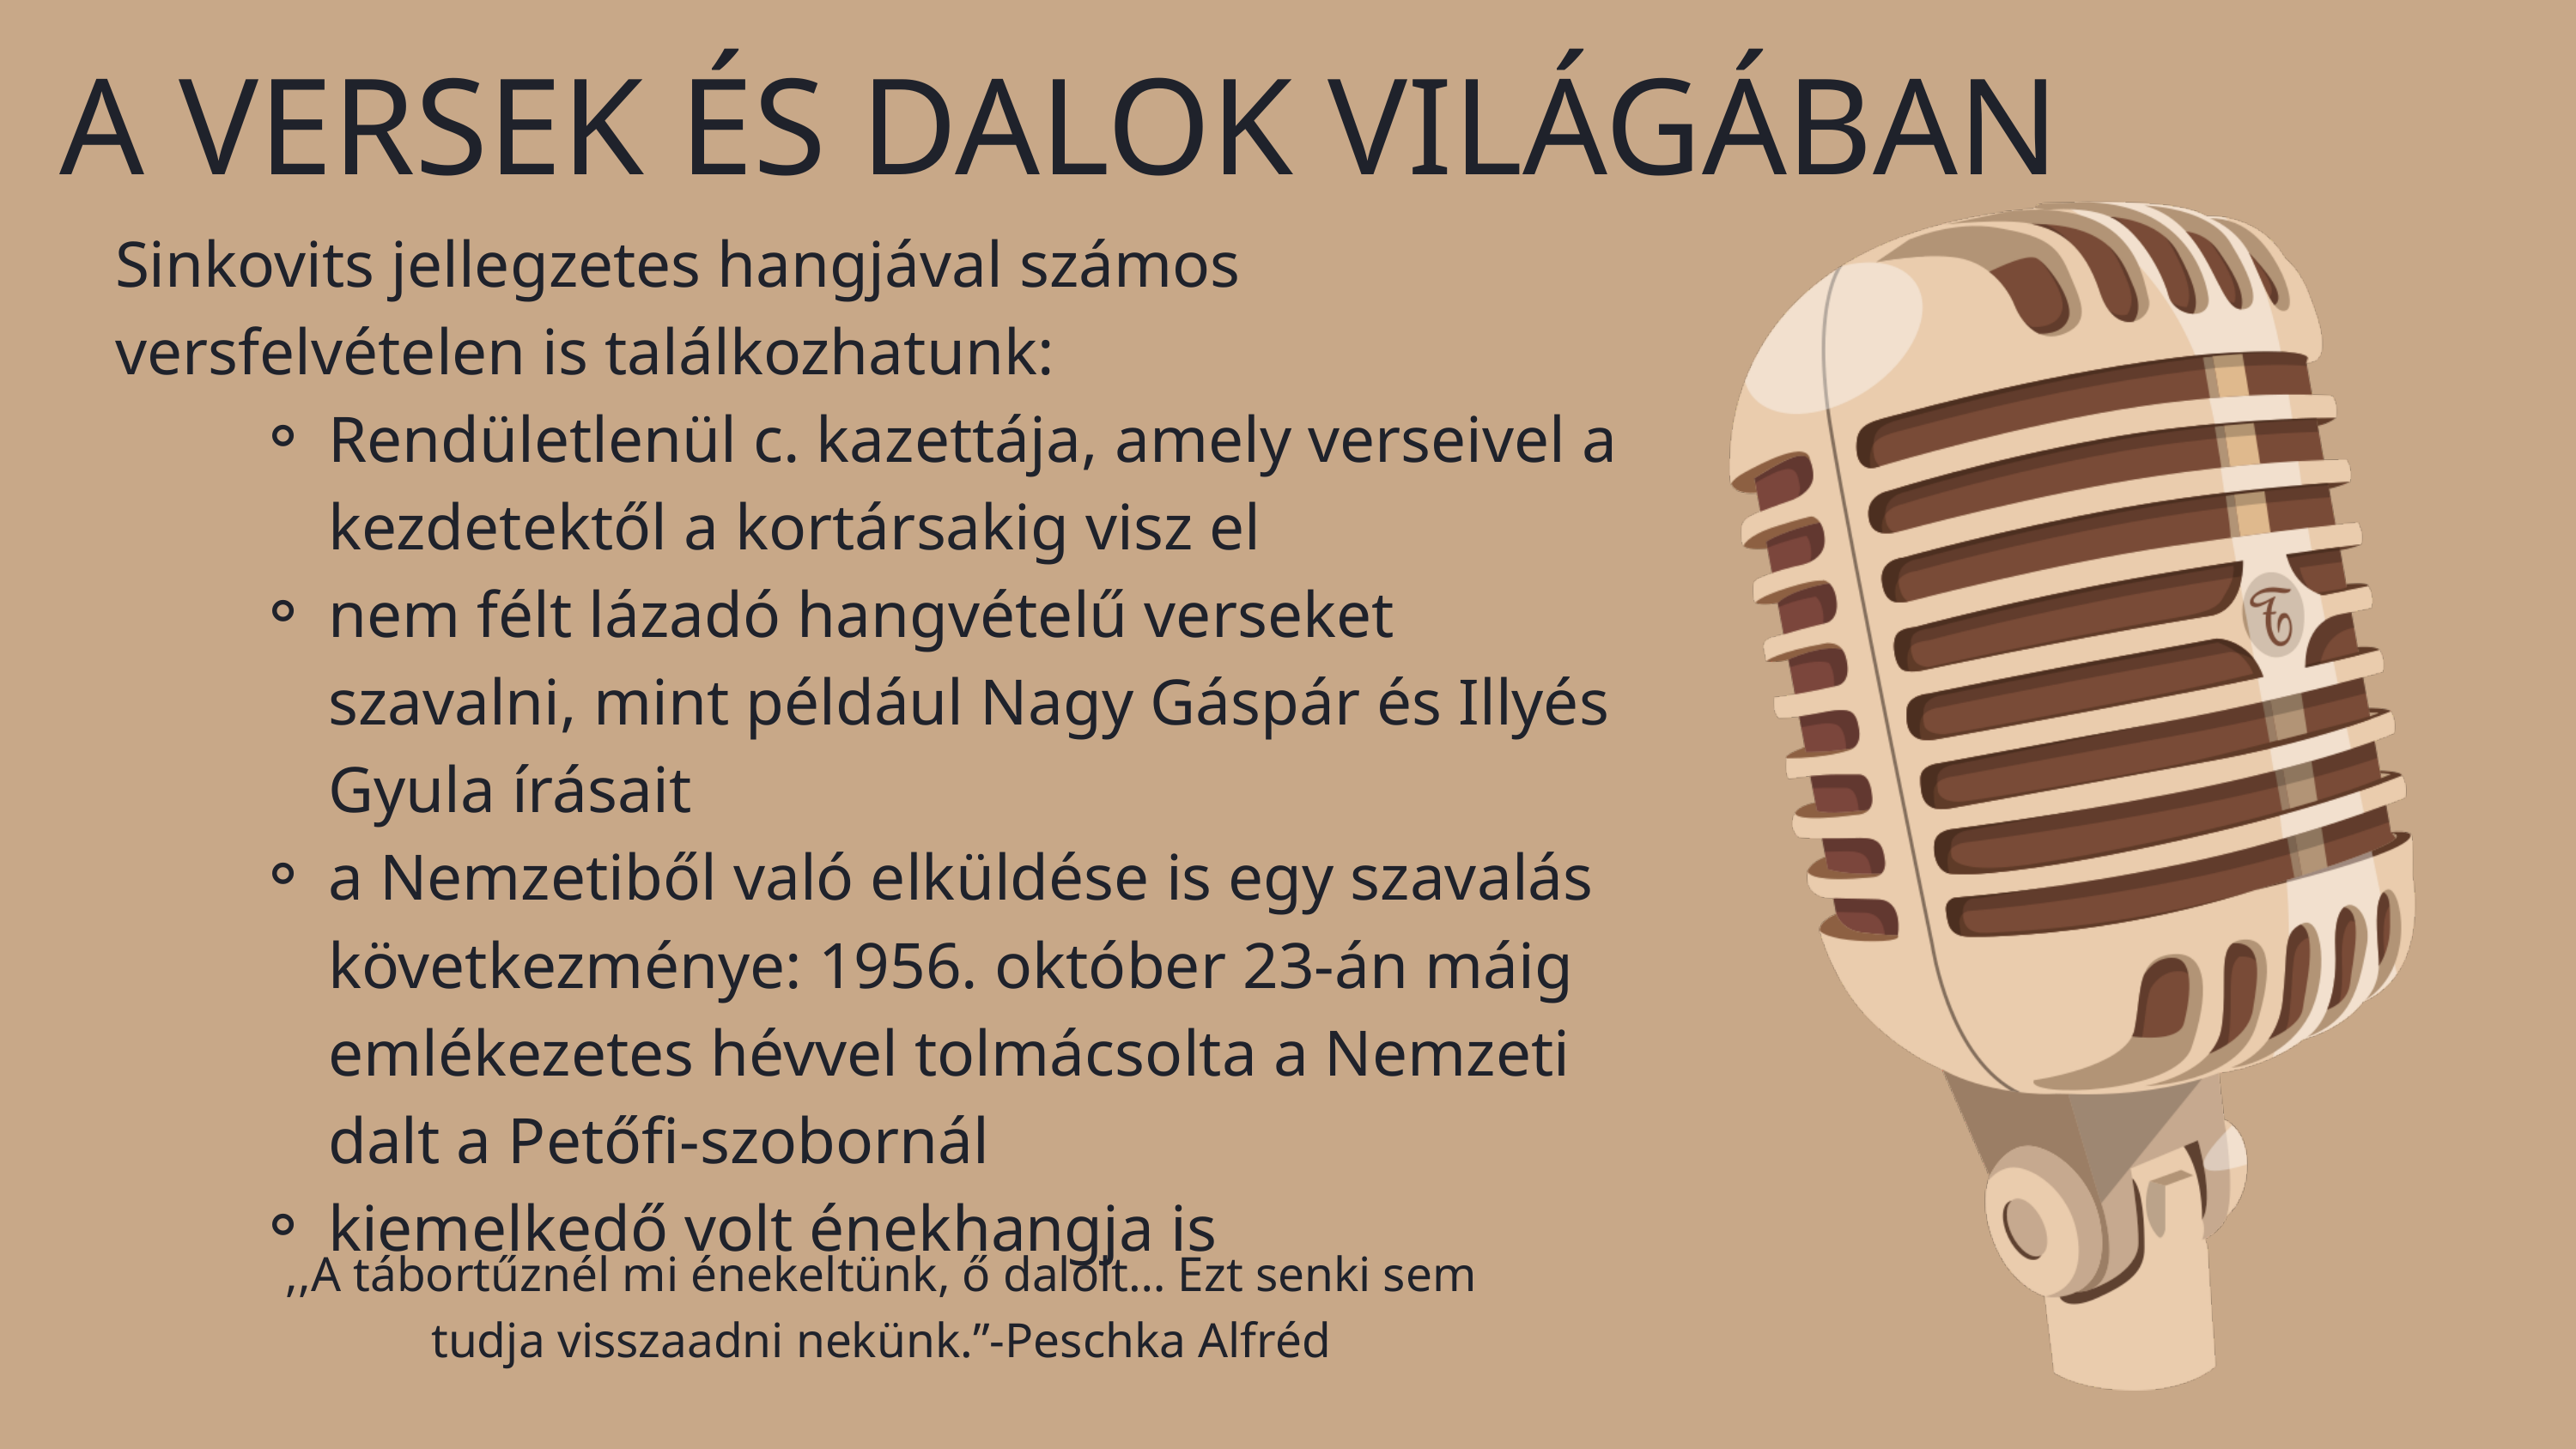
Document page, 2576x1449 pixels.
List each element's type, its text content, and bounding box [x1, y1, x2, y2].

text_box Sinkovits jellegzetes hangjával számos versfelvételen is találkozhatunk: Rendületlenül c. kazettája, amely verseivel a kezdetektől a kortársakig visz el nem félt lázadó hangvételű verseket szavalni, mint például Nagy Gáspár és Illyés Gyula írásait a Nemzetiből való elküldése is egy szavalás következménye: 1956. október 23-án máig emlékezetes hévvel tolmácsolta a Nemzeti dalt a Petőfi-szobornál kiemelkedő volt énekhangja is [115, 211, 1649, 1264]
text_box ,,A tábortűznél mi énekeltünk, ő dalolt… Ezt senki sem tudja visszaadni nekünk.”-Peschka Alfréd [276, 1234, 1488, 1367]
text_box [1713, 197, 2432, 1391]
text_box A VERSEK ÉS DALOK VILÁGÁBAN [59, 83, 2130, 202]
